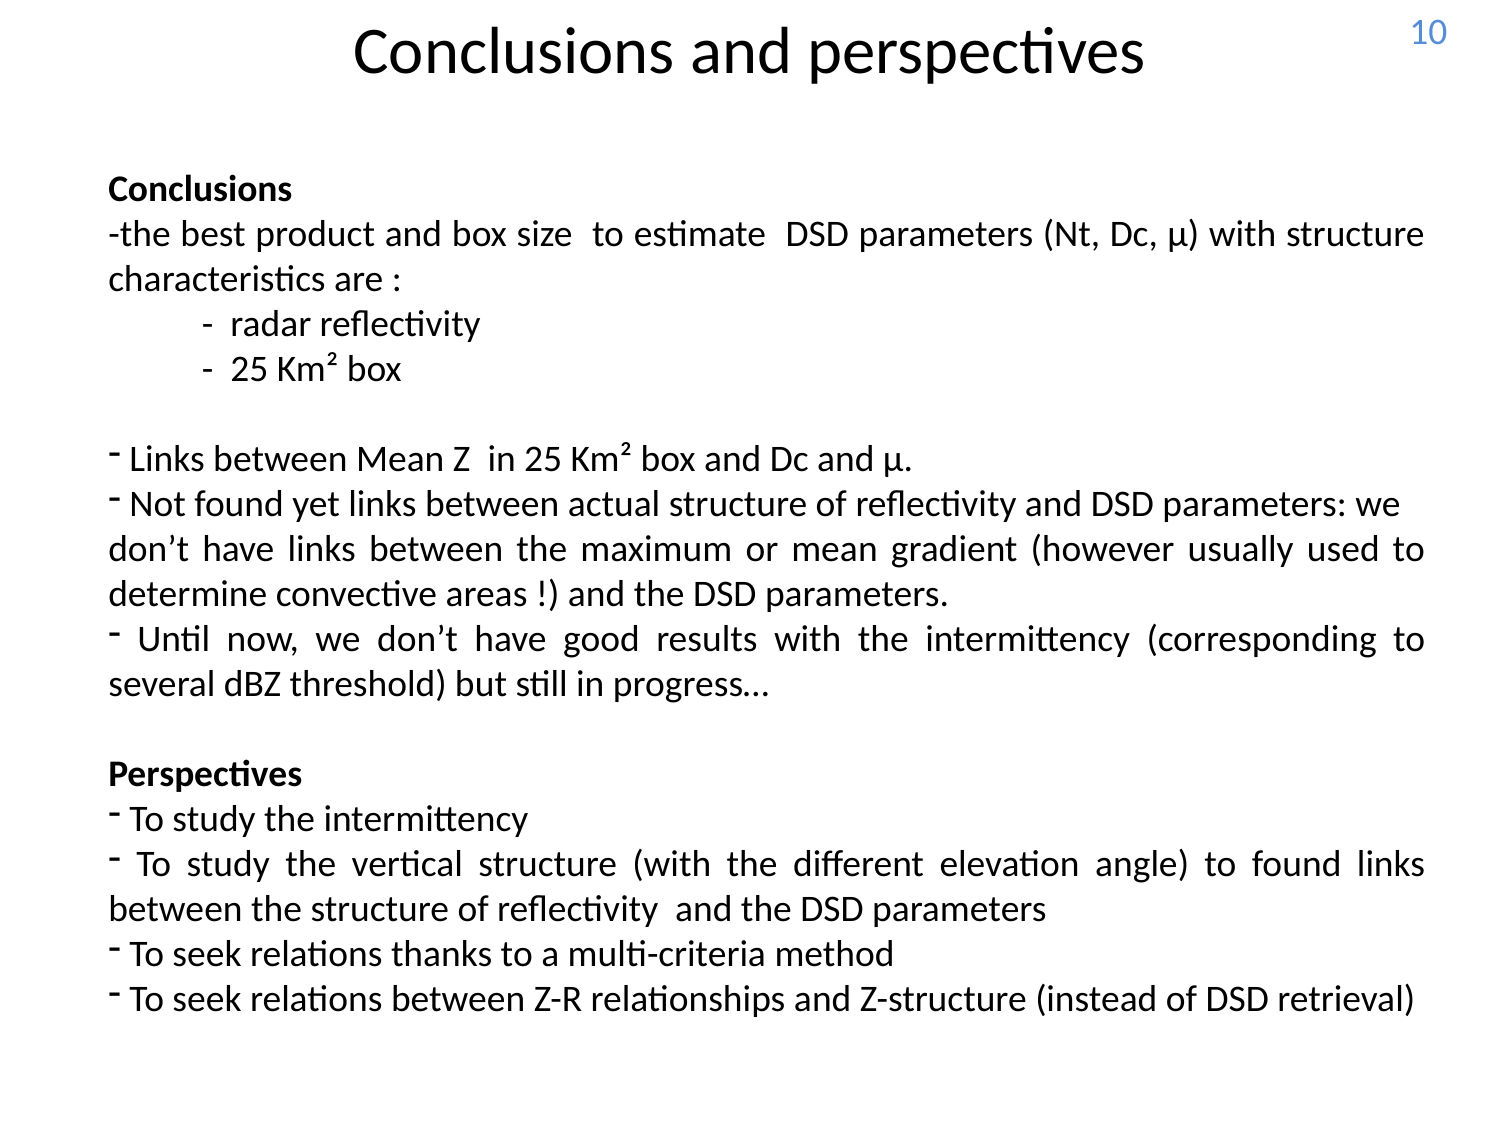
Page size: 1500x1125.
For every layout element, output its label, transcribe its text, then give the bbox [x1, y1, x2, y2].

text_box Conclusions and perspectives [74, 0, 1425, 188]
text_box 10 [1394, 0, 1465, 60]
text_box Conclusions -the best product and box size to estimate DSD parameters (Nt, Dc, µ) with structure characteristics are : - radar reflectivity - 25 Km² box Links between Mean Z in 25 Km² box and Dc and µ. Not found yet links between actual structure of reflectivity and DSD parameters: we don’t have links between the maximum or mean gradient (however usually used to determine convective areas !) and the DSD parameters. Until now, we don’t have good results with the intermittency (corresponding to several dBZ threshold) but still in progress… Perspectives To study the intermittency To study the vertical structure (with the different elevation angle) to found links between the structure of reflectivity and the DSD parameters To seek relations thanks to a multi-criteria method To seek relations between Z-R relationships and Z-structure (instead of DSD retrieval) [93, 157, 1442, 1027]
